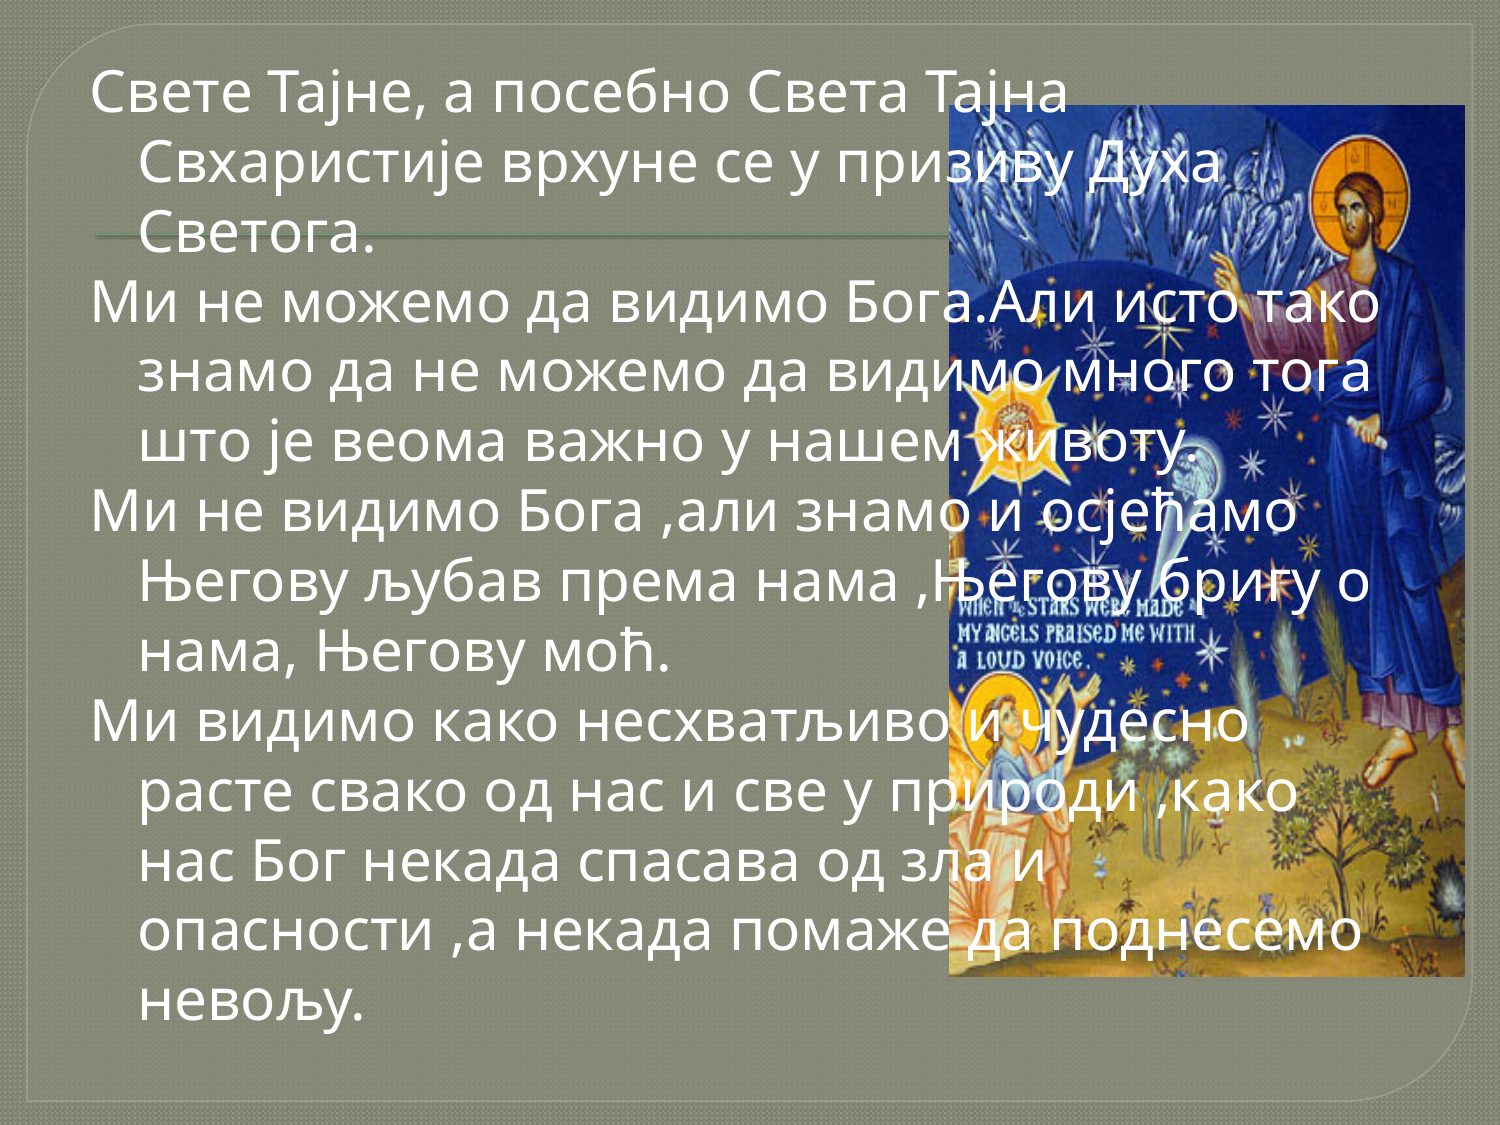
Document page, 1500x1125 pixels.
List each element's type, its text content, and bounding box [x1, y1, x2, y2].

picture [948, 105, 1466, 977]
list Свете Тајне, а посебно Света Тајна Свхаристије врхуне се у призиву Духа Светога. Ми не можемо да видимо Бога.Али исто тако знамо да не можемо да видимо много тога што је веома важно у нашем животу. Ми не видимо Бога ,али знамо и осјећамо Његову љубав према нама ,Његову бригу о нама, Његову моћ. Ми видимо како несхватљиво и чудесно расте свако од нас и све у природи ,како нас Бог некада спасава од зла и опасности ,а некада помаже да поднесемо невољу. [75, 46, 1425, 1055]
